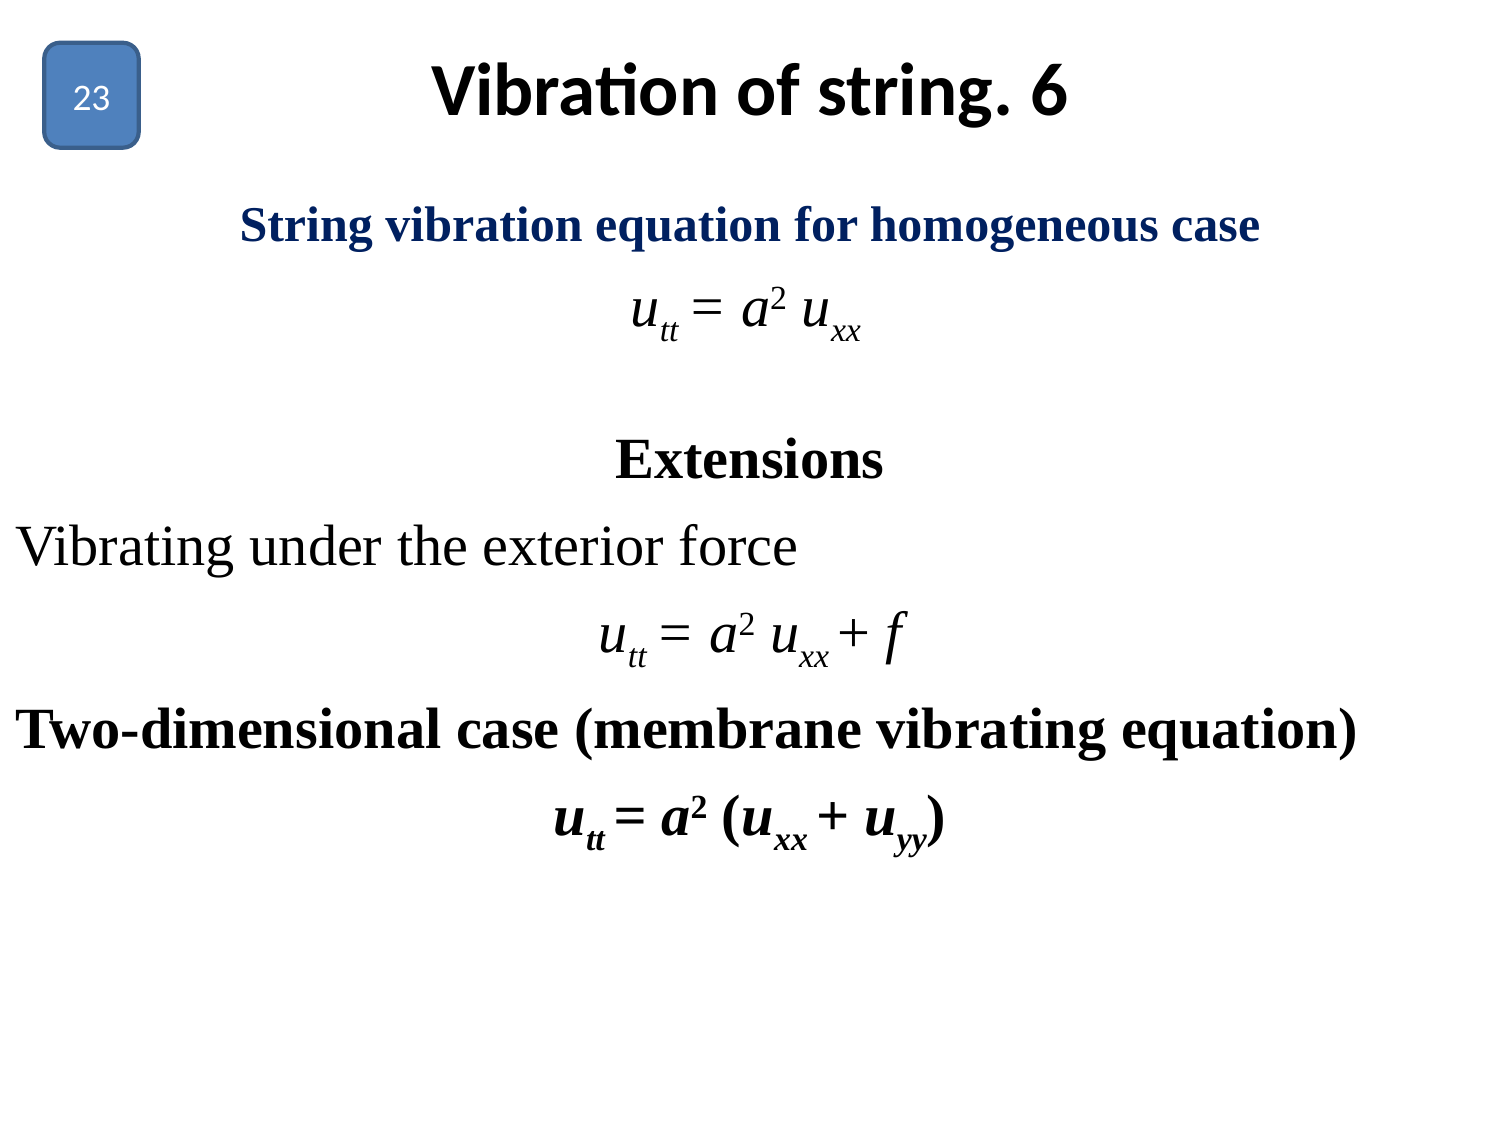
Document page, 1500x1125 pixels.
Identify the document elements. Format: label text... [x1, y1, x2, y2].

text_box [0, 1, 1500, 75]
list String vibration equation for homogeneous case utt = a2 uxx Extensions Vibrating under the exterior force utt = a2 uxx + f Two-dimensional case (membrane vibrating equation) utt = a2 (uxx + uyy) [0, 183, 1500, 1125]
text_box 23 [42, 87, 141, 150]
title Vibration of string. 6 [129, 87, 1425, 150]
text_box [0, 75, 1500, 87]
